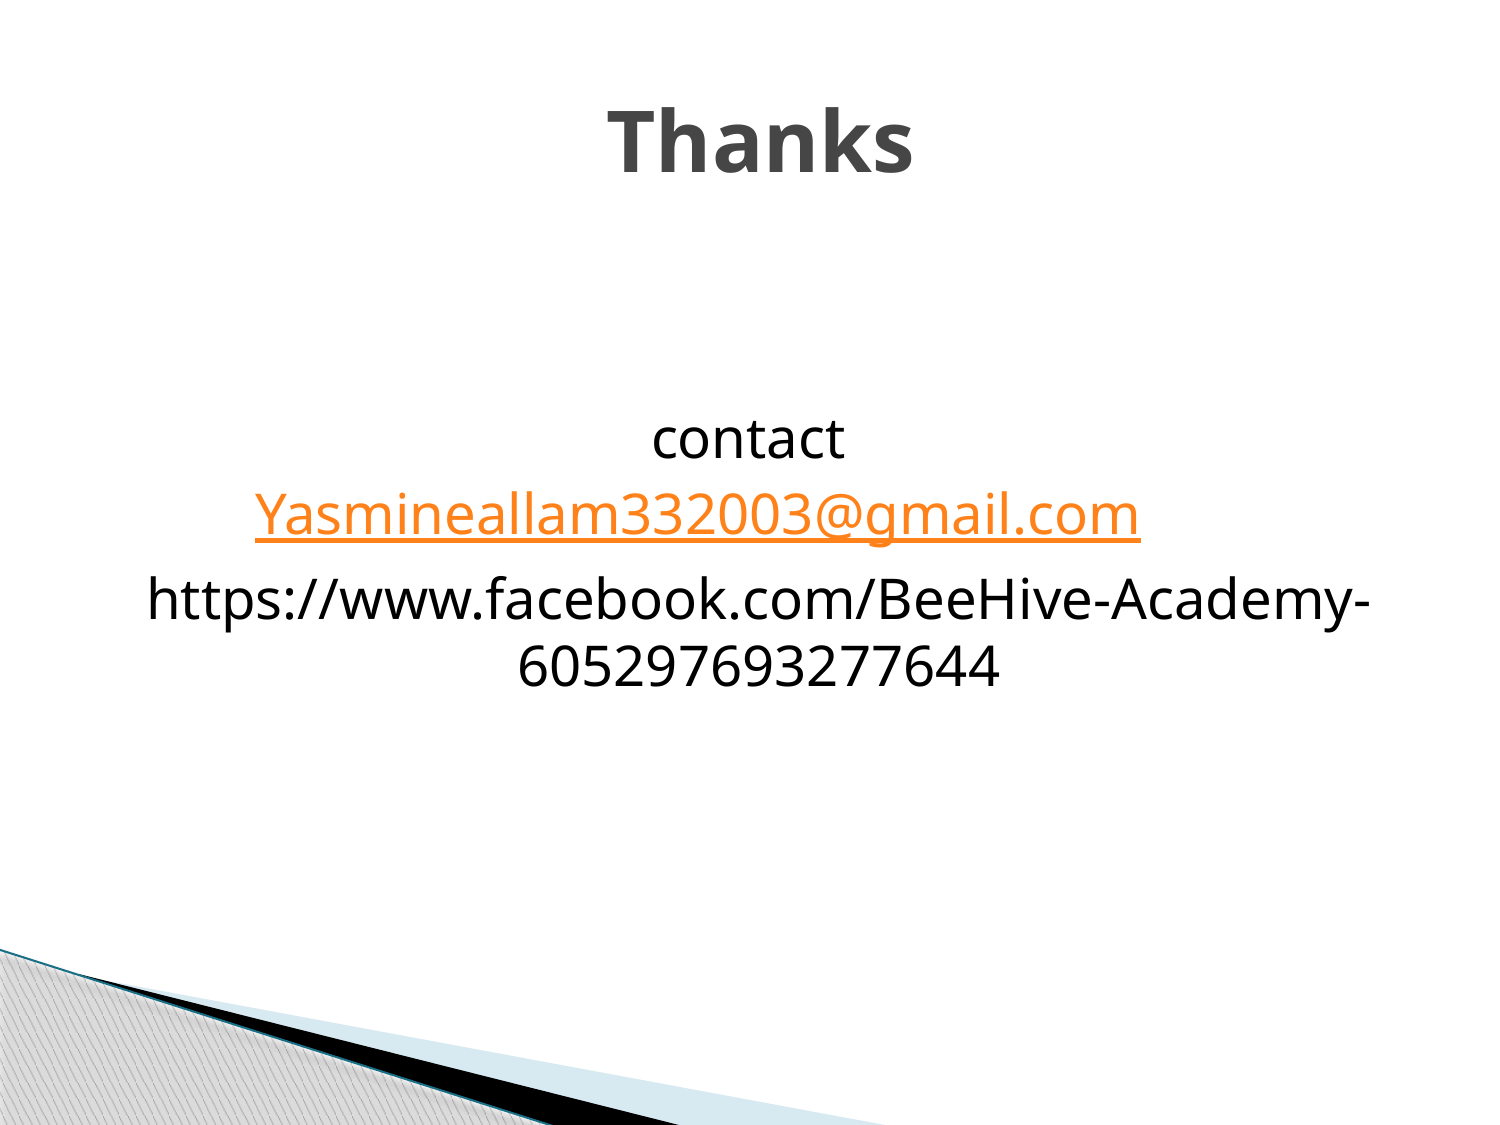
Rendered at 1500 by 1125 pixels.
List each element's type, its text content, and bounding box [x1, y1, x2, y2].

title Thanks [75, 45, 1425, 233]
list contact Yasmineallam332003@gmail.com https://www.facebook.com/BeeHive-Academy-605297693277644 [75, 243, 1425, 986]
